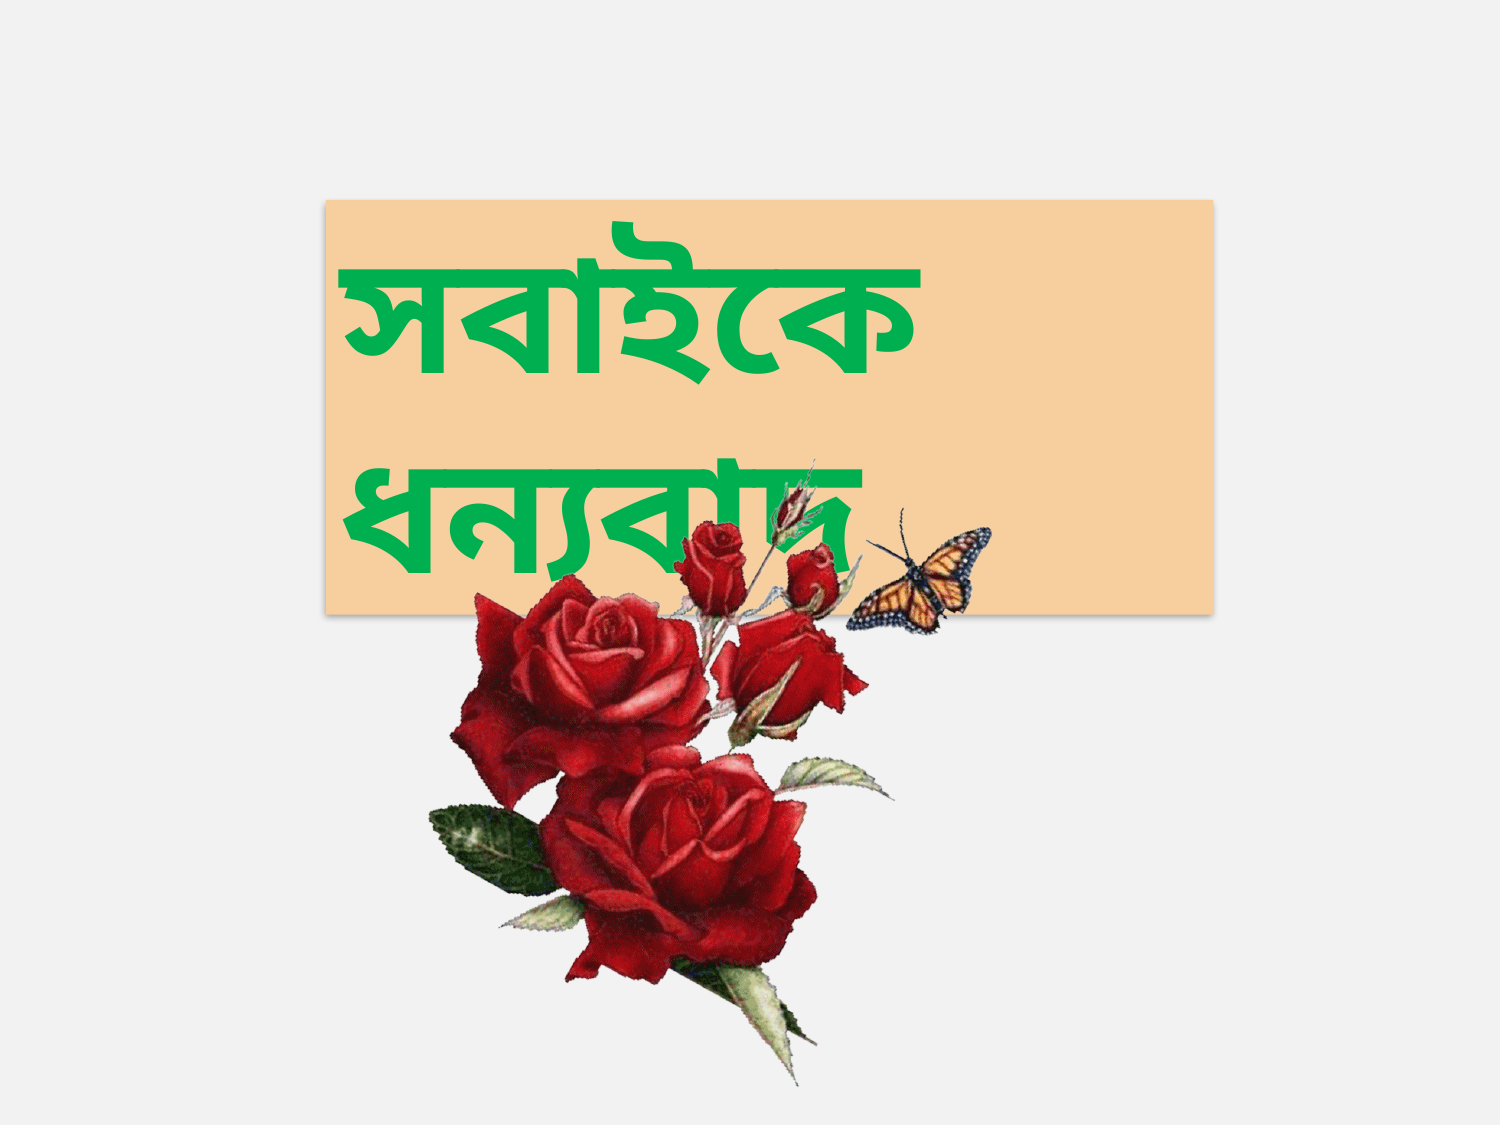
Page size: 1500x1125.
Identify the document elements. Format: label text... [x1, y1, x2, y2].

text_box সবাইকে ধন্যবাদ [325, 199, 1214, 615]
picture [333, 326, 1080, 1105]
